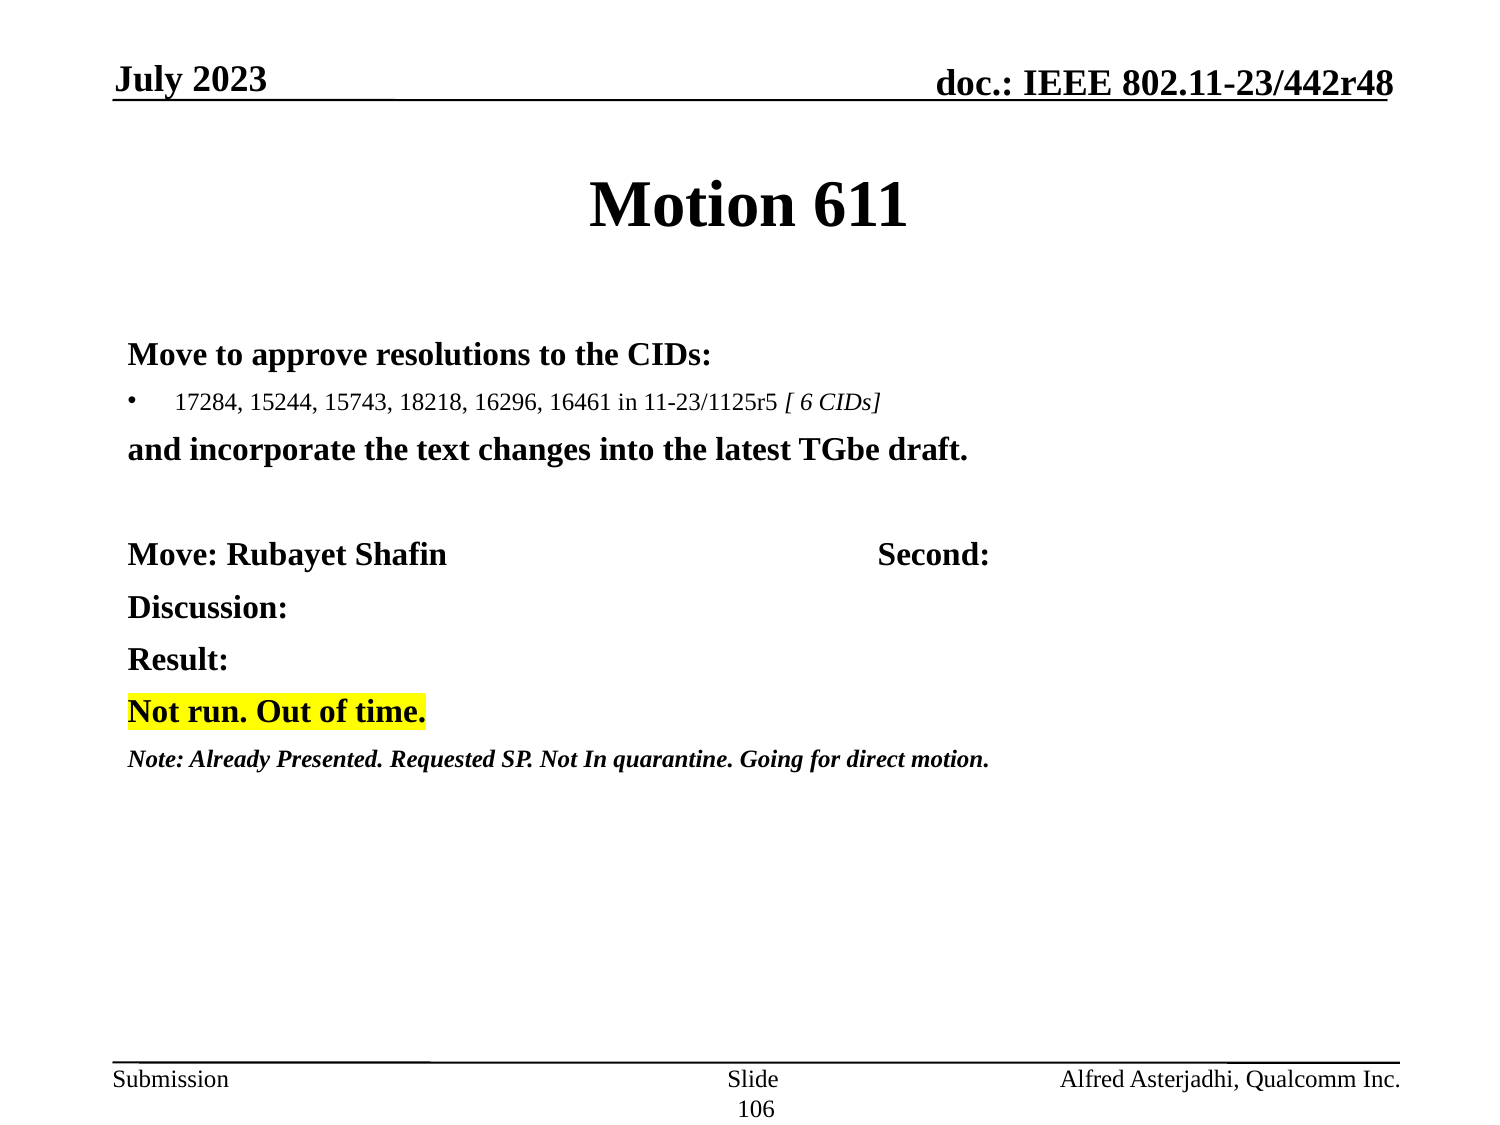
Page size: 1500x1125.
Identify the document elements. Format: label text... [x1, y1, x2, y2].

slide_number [114, 54, 423, 100]
footer Alfred Asterjadhi, Qualcomm Inc. [878, 1061, 1402, 1093]
slide_number Slide 106 [712, 1061, 800, 1123]
title Motion 611 [112, 112, 1388, 288]
list Move to approve resolutions to the CIDs: 17284, 15244, 15743, 18218, 16296, 16461 in 11-23/1125r5 [ 6 CIDs] and incorporate the text changes into the latest TGbe draft. Move: Rubayet Shafin Second: Discussion: Result: Not run. Out of time. Note: Already Presented. Requested SP. Not In quarantine. Going for direct motion. [112, 324, 1388, 1063]
